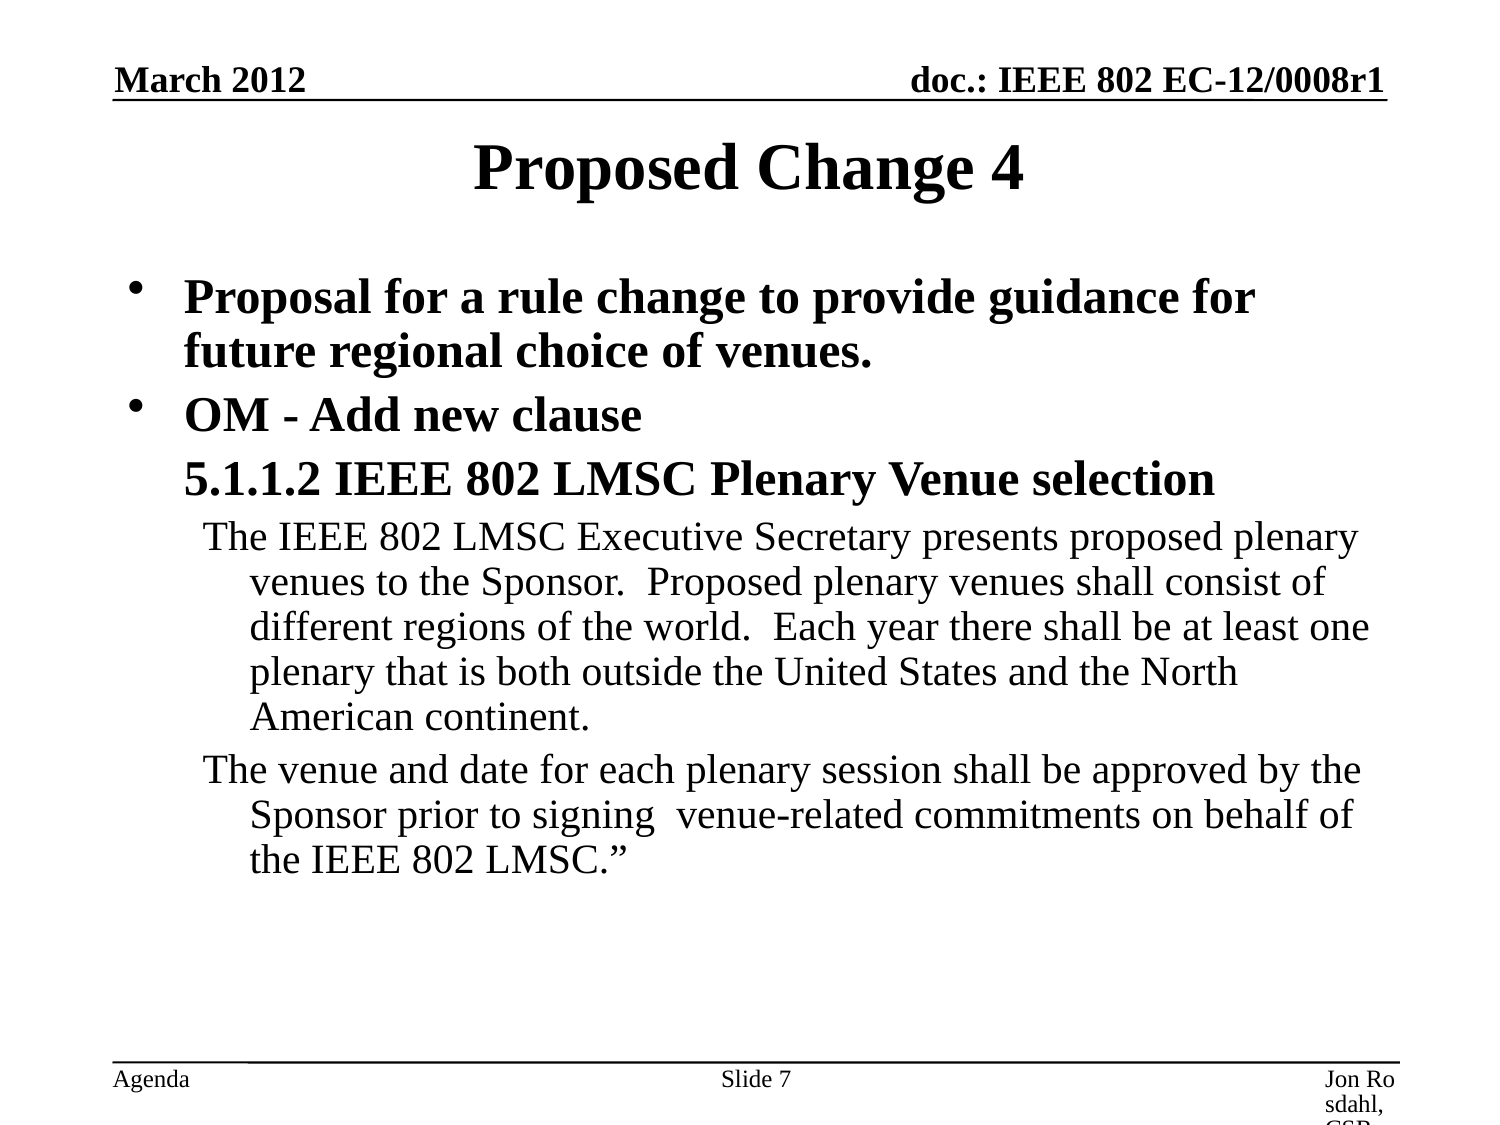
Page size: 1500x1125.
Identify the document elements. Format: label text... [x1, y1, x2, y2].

title Proposed Change 4 [112, 112, 1388, 213]
footer Jon Rosdahl, CSR [1324, 1061, 1402, 1093]
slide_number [114, 54, 309, 101]
list Proposal for a rule change to provide guidance for future regional choice of venues. OM - Add new clause 5.1.1.2 IEEE 802 LMSC Plenary Venue selection The IEEE 802 LMSC Executive Secretary presents proposed plenary venues to the Sponsor. Proposed plenary venues shall consist of different regions of the world. Each year there shall be at least one plenary that is both outside the United States and the North American continent. The venue and date for each plenary session shall be approved by the Sponsor prior to signing venue-related commitments on behalf of the IEEE 802 LMSC.” [112, 262, 1388, 1001]
slide_number Slide 7 [712, 1061, 800, 1093]
